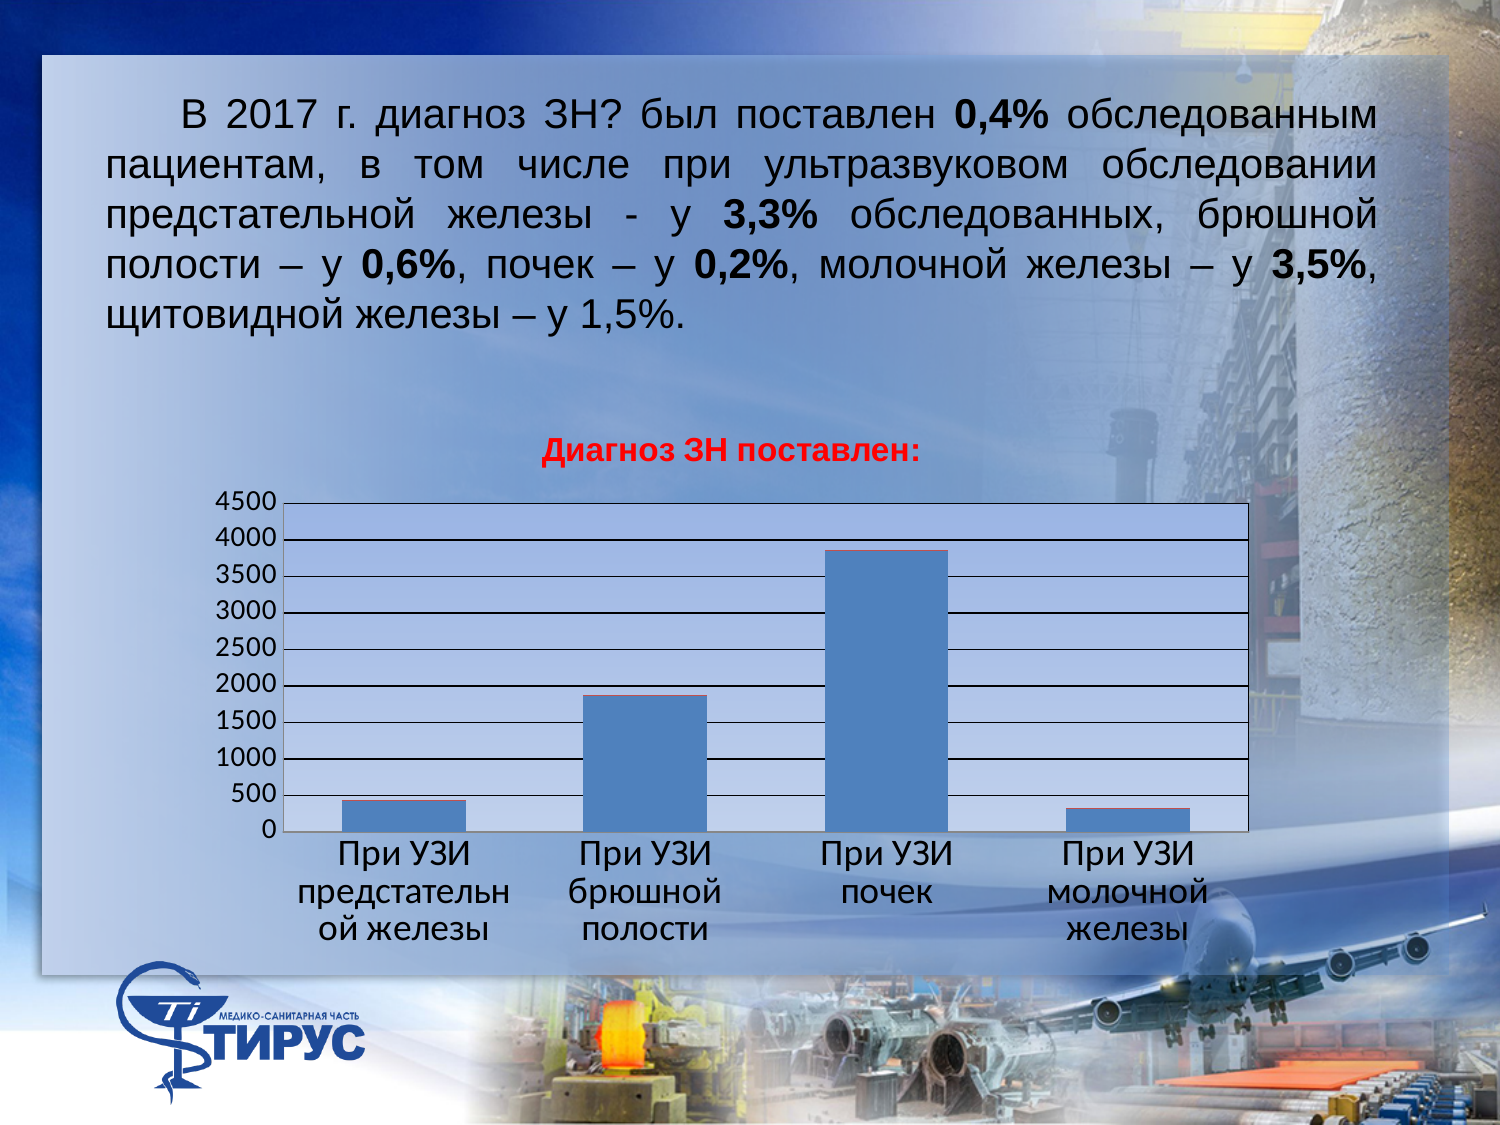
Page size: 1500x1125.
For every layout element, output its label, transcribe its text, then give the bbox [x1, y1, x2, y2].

text_box [41, 53, 1450, 977]
picture [0, 0, 1500, 1125]
chart [193, 401, 1271, 962]
text_box В 2017 г. диагноз ЗН? был поставлен 0,4% обследованным пациентам, в том числе при ультразвуковом обследовании предстательной железы - у 3,3% обследованных, брюшной полости – у 0,6%, почек – у 0,2%, молочной железы – у 3,5%, щитовидной железы – у 1,5%. [90, 79, 1393, 345]
